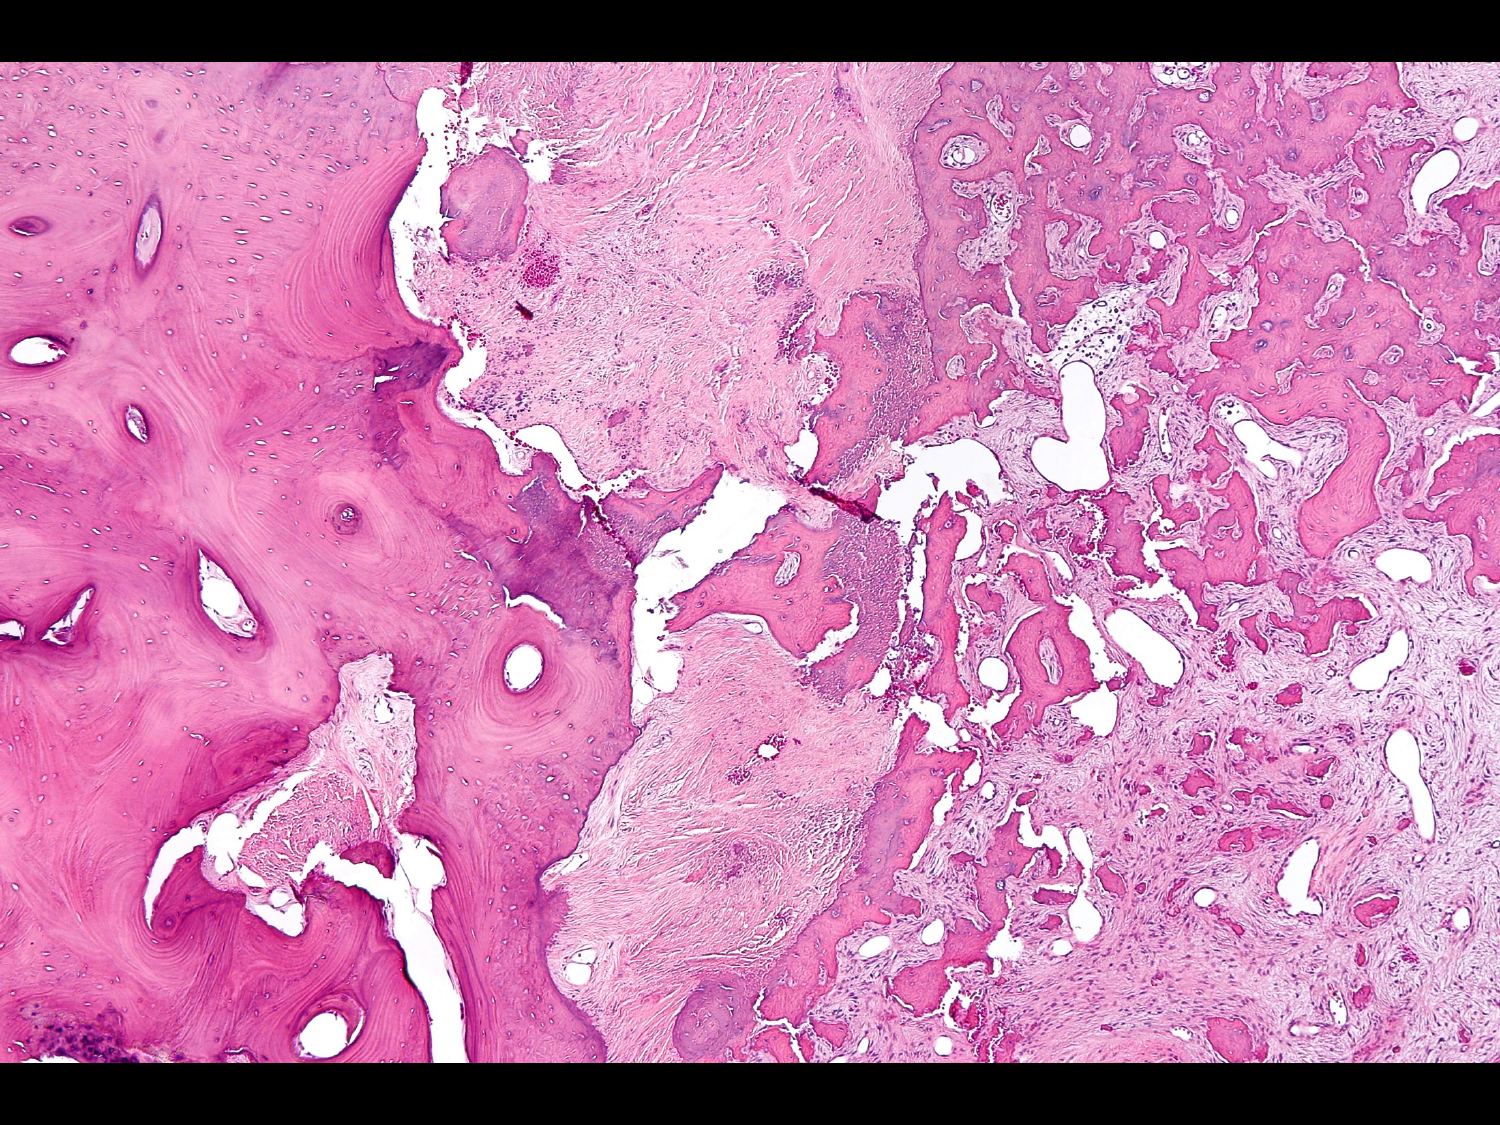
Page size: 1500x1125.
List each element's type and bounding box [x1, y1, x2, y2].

picture [0, 62, 1500, 1063]
